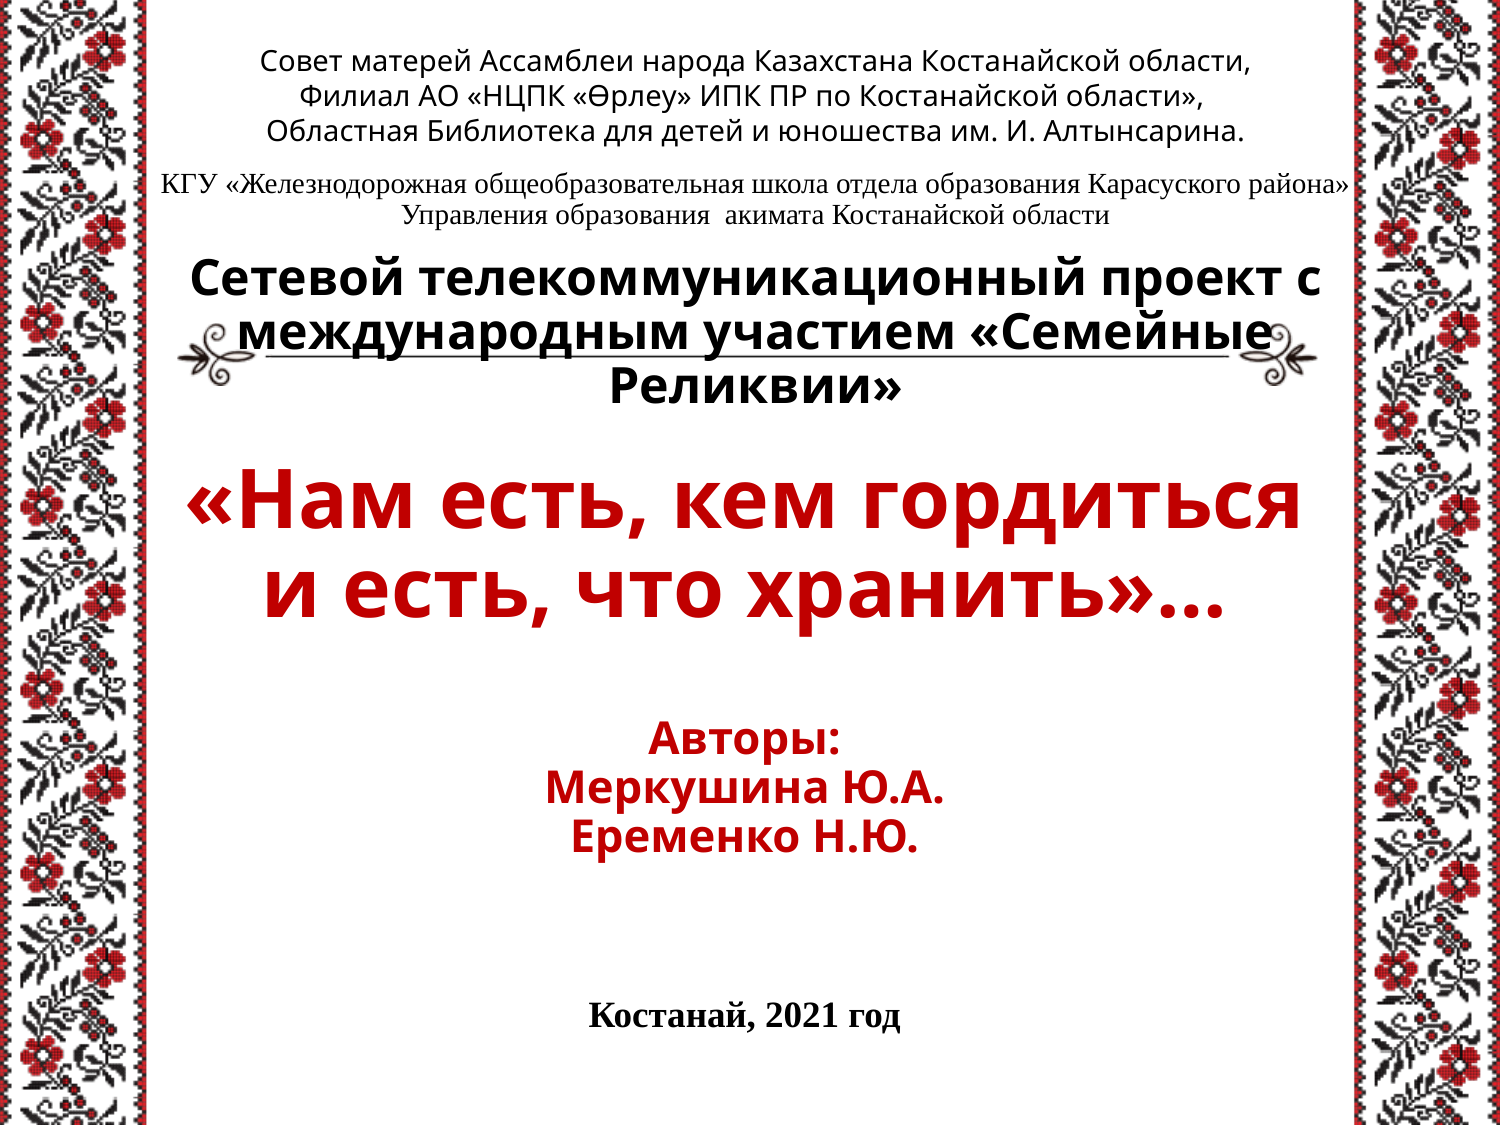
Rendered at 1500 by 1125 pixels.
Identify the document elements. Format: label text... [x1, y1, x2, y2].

title «Нам есть, кем гордиться и есть, что хранить»… Авторы: Меркушина Ю.А. Еременко Н.Ю. Костанай, 2021 год [152, 445, 1337, 1043]
subtitle Cовет матерей Ассамблеи народа Казахстана Костанайской области, Филиал АО «НЦПК «Өрлеу» ИПК ПР по Костанайской области», Областная Библиотека для детей и юношества им. И. Алтынсарина. КГУ «Железнодорожная общеобразовательная школа отдела образования Карасуского района» Управления образования акимата Костанайской области Сетевой телекоммуникационный проект с международным участием «Семейные Реликвии» [140, 35, 1372, 378]
picture [0, 0, 1500, 1125]
